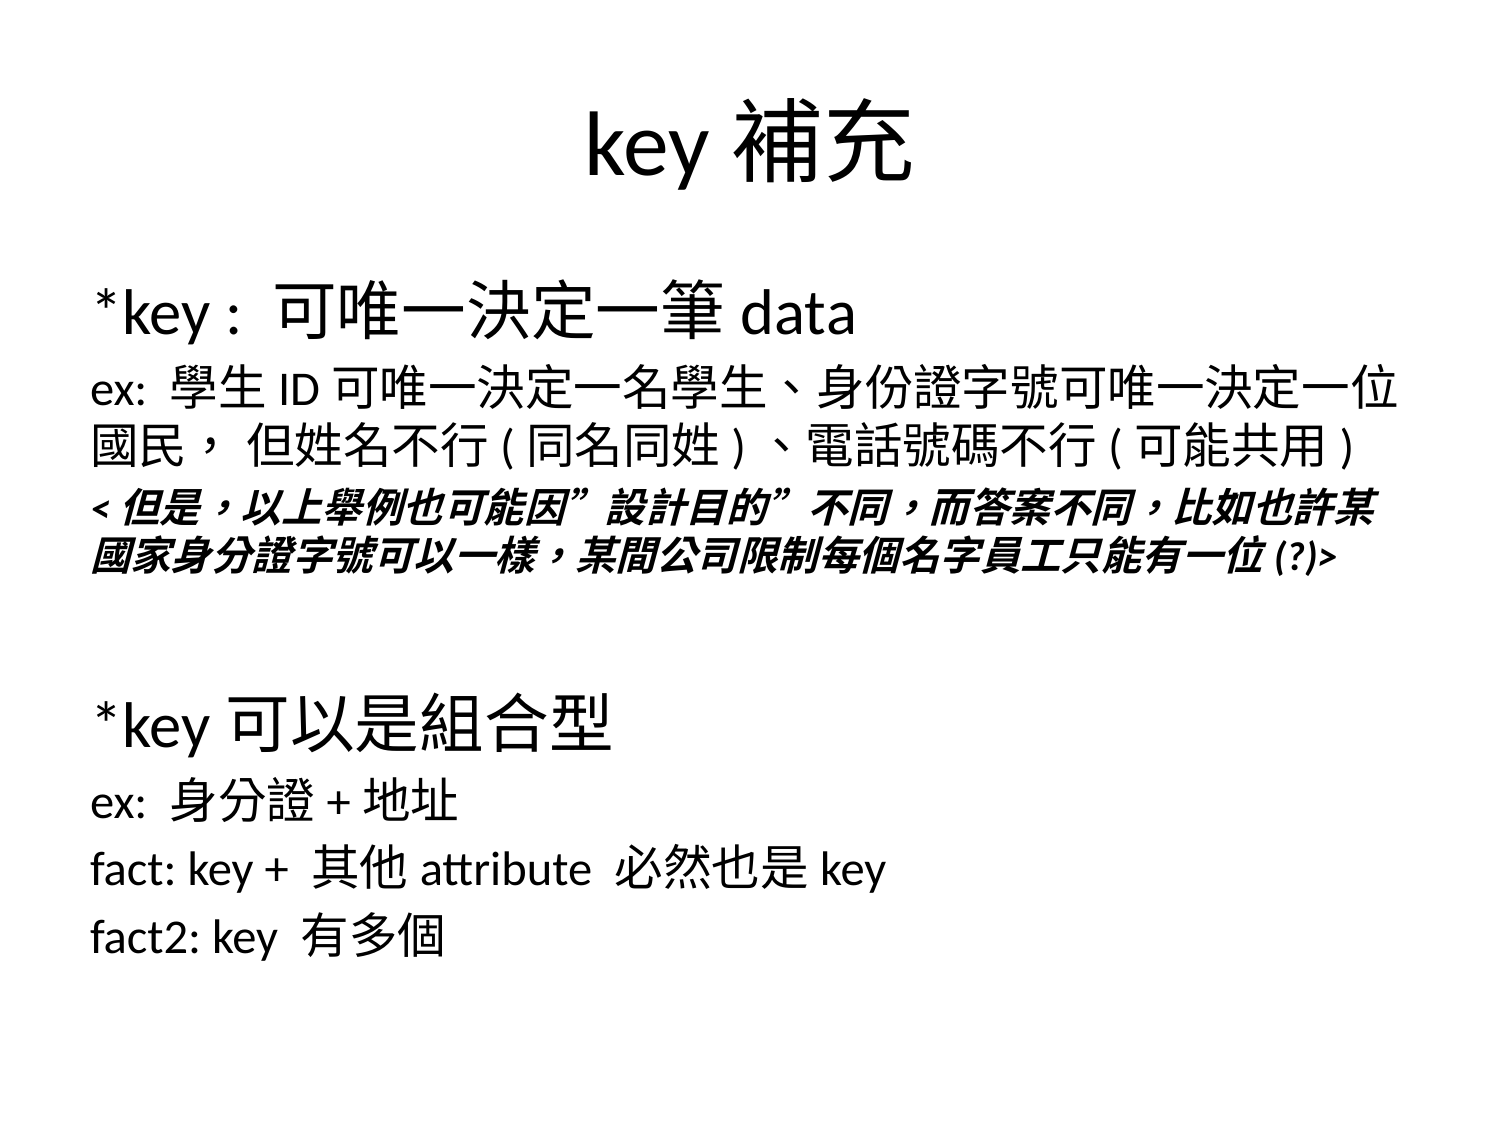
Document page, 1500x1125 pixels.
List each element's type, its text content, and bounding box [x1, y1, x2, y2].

list *key : 可唯一決定一筆data ex: 學生ID可唯一決定一名學生、身份證字號可唯一決定一位國民， 但姓名不行(同名同姓)、電話號碼不行(可能共用) <但是，以上舉例也可能因”設計目的”不同，而答案不同，比如也許某國家身分證字號可以一樣，某間公司限制每個名字員工只能有一位(?)> *key可以是組合型 ex: 身分證+地址 fact: key + 其他attribute 必然也是key fact2: key 有多個 [75, 262, 1425, 1005]
title key補充 [75, 45, 1425, 233]
